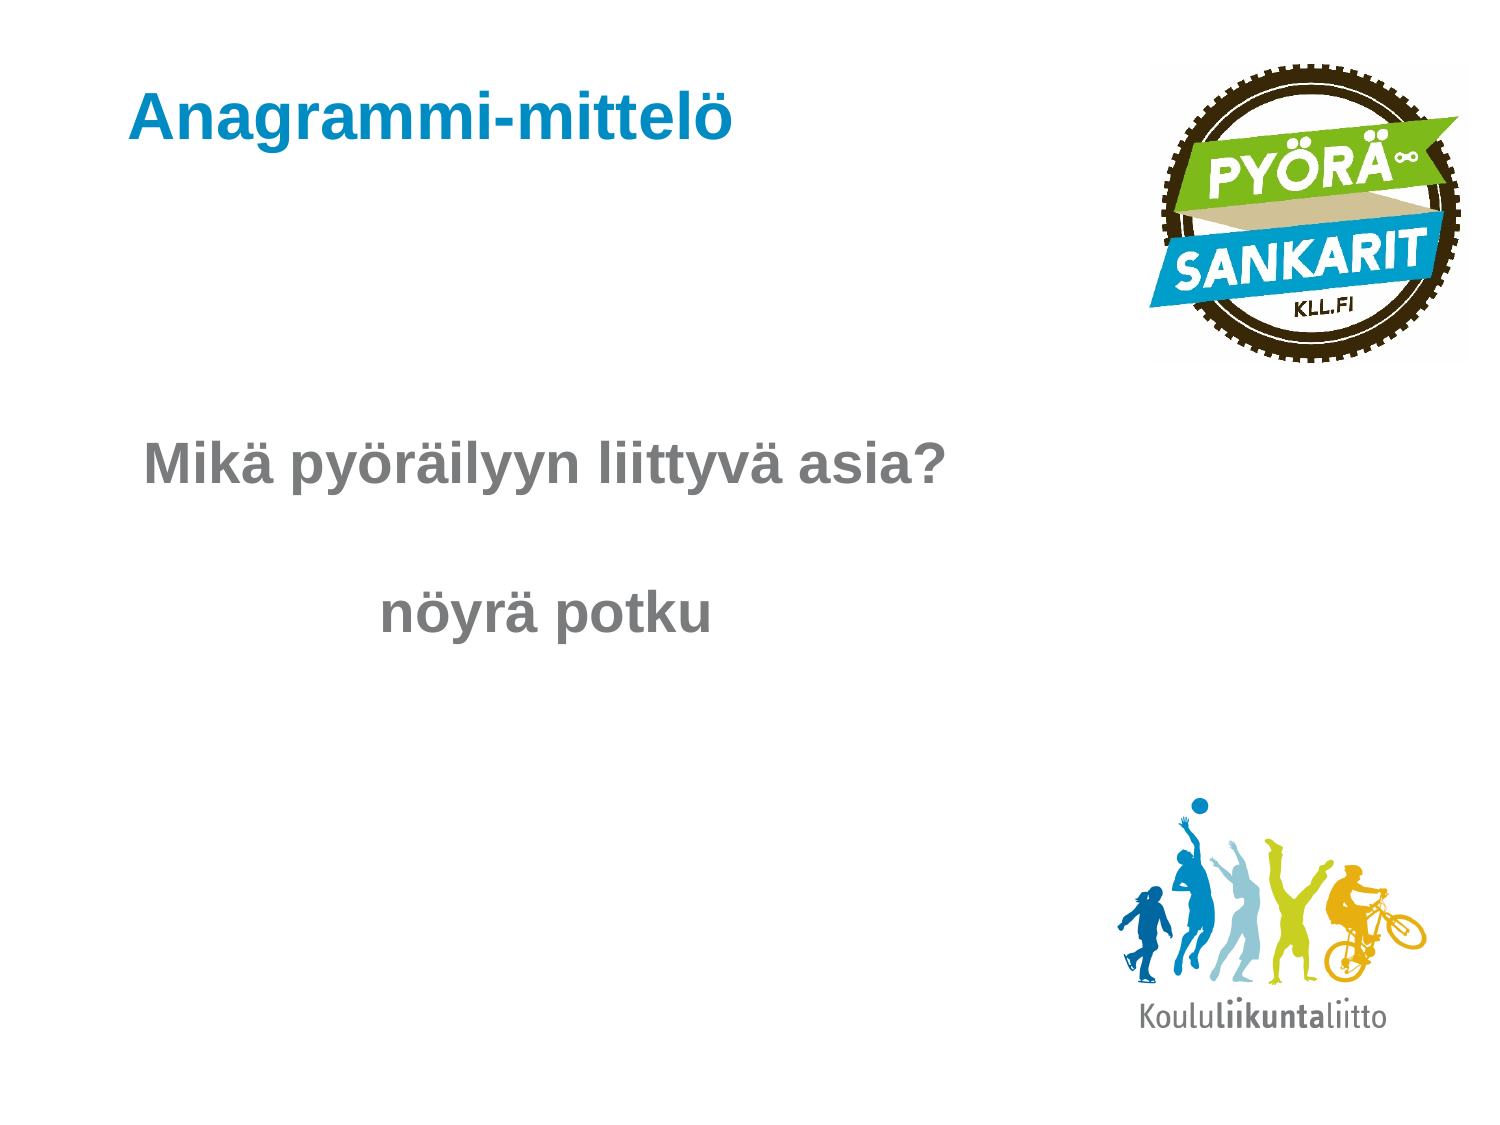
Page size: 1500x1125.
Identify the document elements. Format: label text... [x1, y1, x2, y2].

title Anagrammi-mittelö [112, 62, 1147, 161]
picture [1149, 62, 1470, 364]
list Mikä pyöräilyyn liittyvä asia? nöyrä potku [112, 182, 981, 907]
picture [1094, 774, 1450, 1052]
